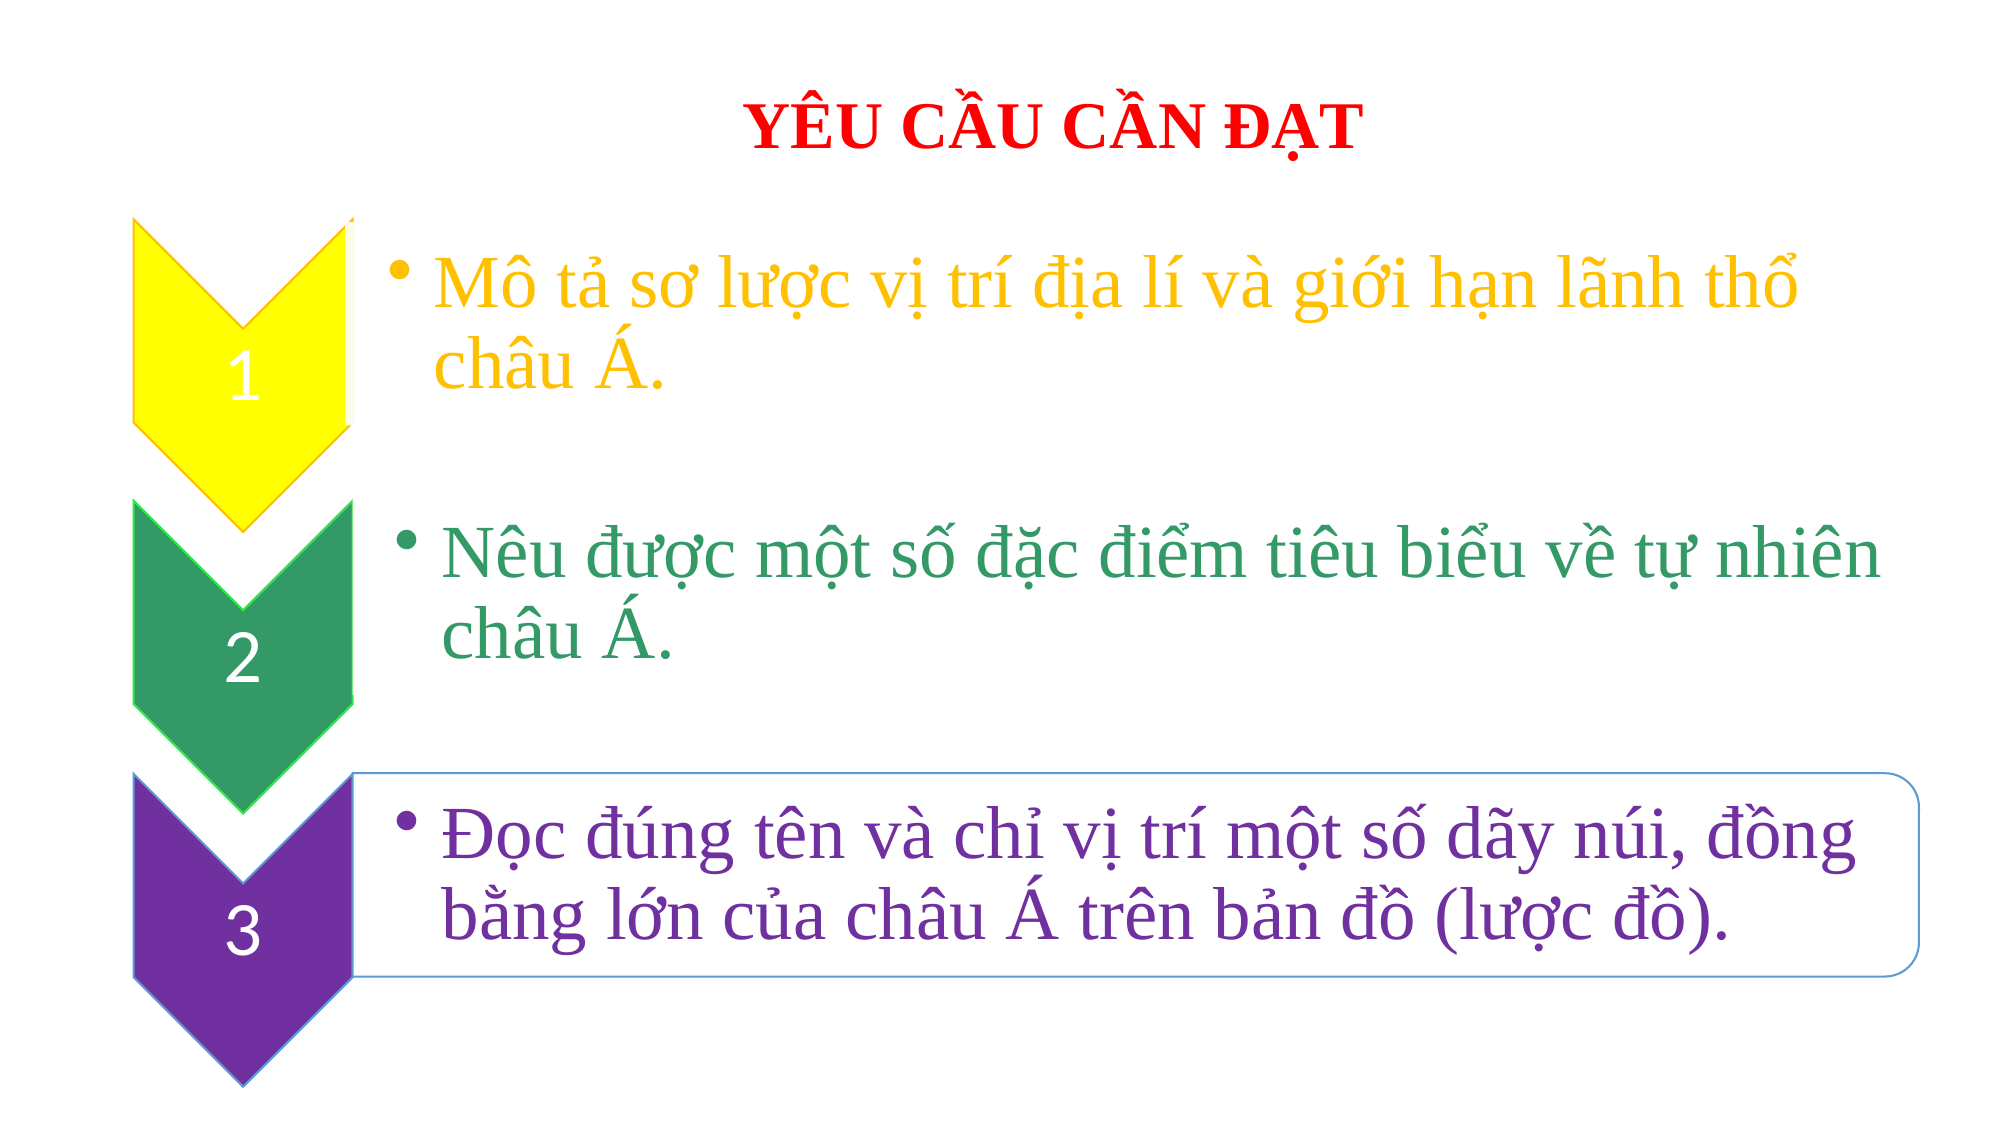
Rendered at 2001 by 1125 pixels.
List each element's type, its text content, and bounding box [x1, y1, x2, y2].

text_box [134, 209, 1920, 1087]
text_box YÊU CẦU CẦN ĐẠT [727, 74, 1380, 170]
